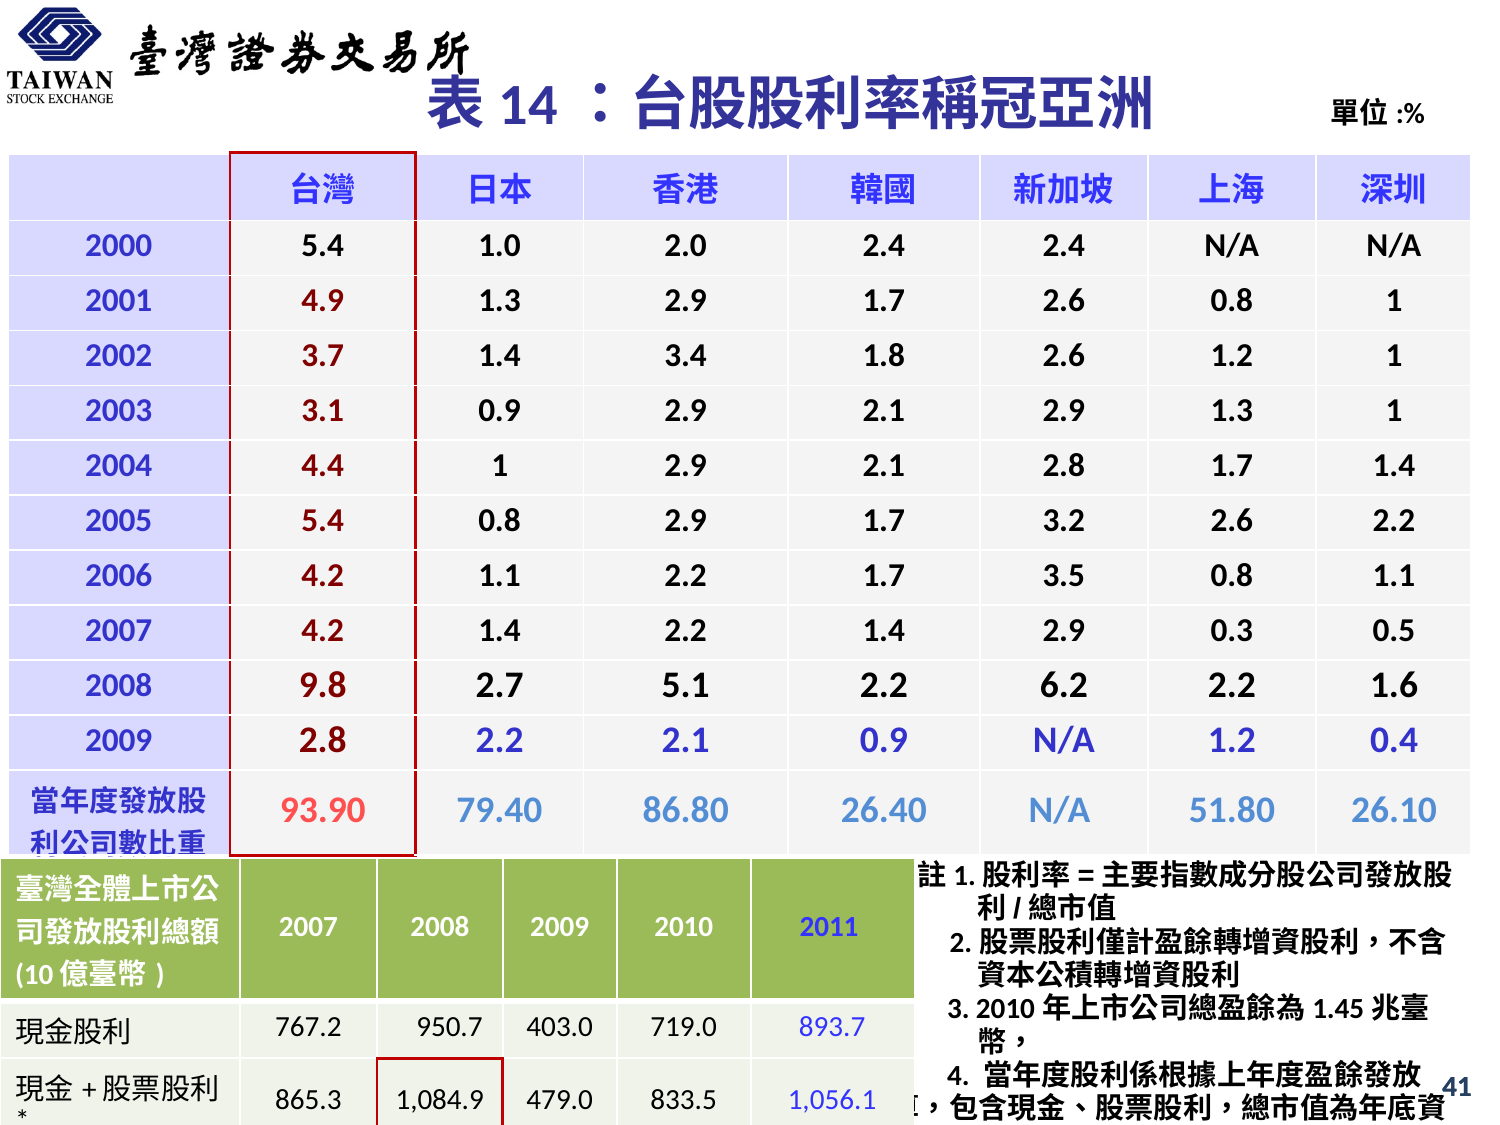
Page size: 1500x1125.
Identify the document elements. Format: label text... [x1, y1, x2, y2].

table_cell 79.40 [417, 771, 583, 854]
table_cell 2.8 [981, 441, 1147, 494]
table_cell 479.0 [504, 1059, 616, 1125]
table_cell 1,056.1 [752, 1059, 914, 1125]
table_cell 767.2 [241, 1004, 376, 1057]
table_cell 1.3 [1149, 386, 1315, 439]
table_cell 2.4 [981, 221, 1147, 275]
table_cell 1 [1317, 386, 1470, 439]
table_cell 5.4 [231, 496, 414, 549]
table_cell 719.0 [618, 1004, 750, 1057]
table_header 2007 [241, 859, 376, 998]
table_cell 3.7 [231, 331, 414, 385]
table_cell 9.8 [231, 661, 414, 714]
table_cell 0.5 [1317, 606, 1470, 659]
table_cell 0.9 [789, 716, 979, 769]
table_cell 1.6 [1317, 661, 1470, 714]
table_header [9, 155, 229, 220]
table_header 上海 [1149, 155, 1315, 220]
table_cell 1 [417, 441, 583, 494]
table_cell 2.1 [789, 441, 979, 494]
table_cell 1.2 [1149, 716, 1315, 769]
slide_number 41 [1136, 1099, 1487, 1115]
table_cell 2009 [9, 716, 229, 769]
table_cell 26.40 [789, 771, 979, 854]
table_cell 1.7 [1149, 441, 1315, 494]
table_cell 2.2 [584, 551, 787, 604]
table_cell 86.80 [584, 771, 787, 854]
table_cell 2.2 [1317, 496, 1470, 549]
table_cell 1.3 [417, 276, 583, 330]
table_header 深圳 [1317, 155, 1470, 220]
table_cell 3.1 [231, 386, 414, 439]
table_cell 2.9 [584, 276, 787, 330]
table_cell 0.8 [1149, 551, 1315, 604]
table_cell 1.4 [417, 606, 583, 659]
table_cell 0.9 [417, 386, 583, 439]
table_cell 403.0 [504, 1004, 616, 1057]
table_cell 1.7 [789, 276, 979, 330]
table_cell 1.8 [789, 331, 979, 385]
table_cell 2.0 [584, 221, 787, 275]
table_cell 3.2 [981, 496, 1147, 549]
table_cell 2.6 [1149, 496, 1315, 549]
table_header 韓國 [789, 155, 979, 220]
table_cell 當年度發放股利公司數比重 [9, 771, 229, 854]
table_cell N/A [981, 771, 1147, 854]
table_cell 26.10 [1317, 771, 1470, 854]
table_cell 2004 [9, 441, 229, 494]
table_header 新加坡 [981, 155, 1147, 220]
table_cell N/A [1149, 221, 1315, 275]
table_cell 2.2 [789, 661, 979, 714]
table_cell 93.90 [231, 771, 414, 854]
table_cell 833.5 [618, 1059, 750, 1125]
table_cell 6.2 [981, 661, 1147, 714]
table_cell 0.4 [1317, 716, 1470, 769]
table_cell 0.8 [417, 496, 583, 549]
table_cell 1 [1317, 276, 1470, 330]
table_cell 2.9 [981, 606, 1147, 659]
table_cell 1.7 [789, 551, 979, 604]
table_cell 現金股利 [1, 1004, 239, 1057]
table_cell 1.4 [417, 331, 583, 385]
table_cell 2007 [9, 606, 229, 659]
table_cell 1.1 [417, 551, 583, 604]
table_cell 51.80 [1149, 771, 1315, 854]
table_cell 5.4 [231, 221, 414, 275]
table_cell 2008 [9, 661, 229, 714]
table_cell 2.2 [417, 716, 583, 769]
table_cell 4.9 [231, 276, 414, 330]
table_cell 1,084.9 [378, 1060, 501, 1125]
table_cell 4.2 [231, 606, 414, 659]
table_cell 2.2 [1149, 661, 1315, 714]
table_cell 3.5 [981, 551, 1147, 604]
table_cell 1.2 [1149, 331, 1315, 385]
table_cell 5.1 [584, 661, 787, 714]
picture [0, 2, 475, 106]
table_header 日本 [417, 155, 583, 220]
table_cell 893.7 [752, 1004, 902, 1057]
table_cell 1.4 [789, 606, 979, 659]
table_cell 2.9 [584, 386, 787, 439]
table_cell 0.3 [1149, 606, 1315, 659]
table_cell 1.4 [1317, 441, 1470, 494]
table_cell 1.1 [1317, 551, 1470, 604]
table_header 2010 [618, 859, 750, 998]
table_cell 865.3 [241, 1059, 376, 1125]
text_box 註1.股利率=主要指數成分股公司發放股利/總市值 2.股票股利僅計盈餘轉增資股利，不含資本公積轉增資股利 3. 2010年上市公司總盈餘為1.45兆臺幣， 4. 當年度股利係根據上年度盈餘發放 [902, 850, 1491, 1099]
table_cell 2.9 [981, 386, 1147, 439]
table_cell 2.1 [789, 386, 979, 439]
table_header 2011 [752, 859, 902, 998]
table_cell 4.4 [231, 441, 414, 494]
table_cell N/A [981, 716, 1147, 769]
table_cell 3.4 [584, 331, 787, 385]
text_box 表14：台股股利率稱冠亞洲 [304, 58, 1277, 144]
text_box 資料來源：臺灣證券交易所，WFE網站，股利依上市公司申報數字計算，包含現金、股票股利，總市值為年底資料 [914, 1099, 1489, 1125]
table_cell N/A [1317, 221, 1470, 275]
table_cell 現金+股票股利* [1, 1059, 239, 1125]
table_cell 2.6 [981, 276, 1147, 330]
table_cell 2001 [9, 276, 229, 330]
table_header 臺灣全體上市公司發放股利總額 (10億臺幣) [1, 859, 239, 998]
table_cell 2.7 [417, 661, 583, 714]
table_cell 2.9 [584, 441, 787, 494]
table_cell 2.2 [584, 606, 787, 659]
table_header 香港 [584, 155, 787, 220]
table_cell 2003 [9, 386, 229, 439]
table_cell 2.8 [231, 716, 414, 769]
table_cell 2002 [9, 331, 229, 385]
table_cell 2000 [9, 221, 229, 275]
table_cell 4.2 [231, 551, 414, 604]
table_cell 950.7 [378, 1004, 502, 1057]
table_header 2009 [504, 859, 616, 998]
table_cell 2005 [9, 496, 229, 549]
text_box 單位:% [1289, 82, 1467, 142]
table_cell 2.6 [981, 331, 1147, 385]
table_cell 2006 [9, 551, 229, 604]
table_cell 0.8 [1149, 276, 1315, 330]
table_header 2008 [378, 859, 502, 998]
table_cell 1.0 [417, 221, 583, 275]
table_cell 2.4 [789, 221, 979, 275]
table_cell 2.1 [584, 716, 787, 769]
table_cell 1 [1317, 331, 1470, 385]
table_header 台灣 [231, 154, 414, 220]
table_cell 2.9 [584, 496, 787, 549]
table_cell 1.7 [789, 496, 979, 549]
